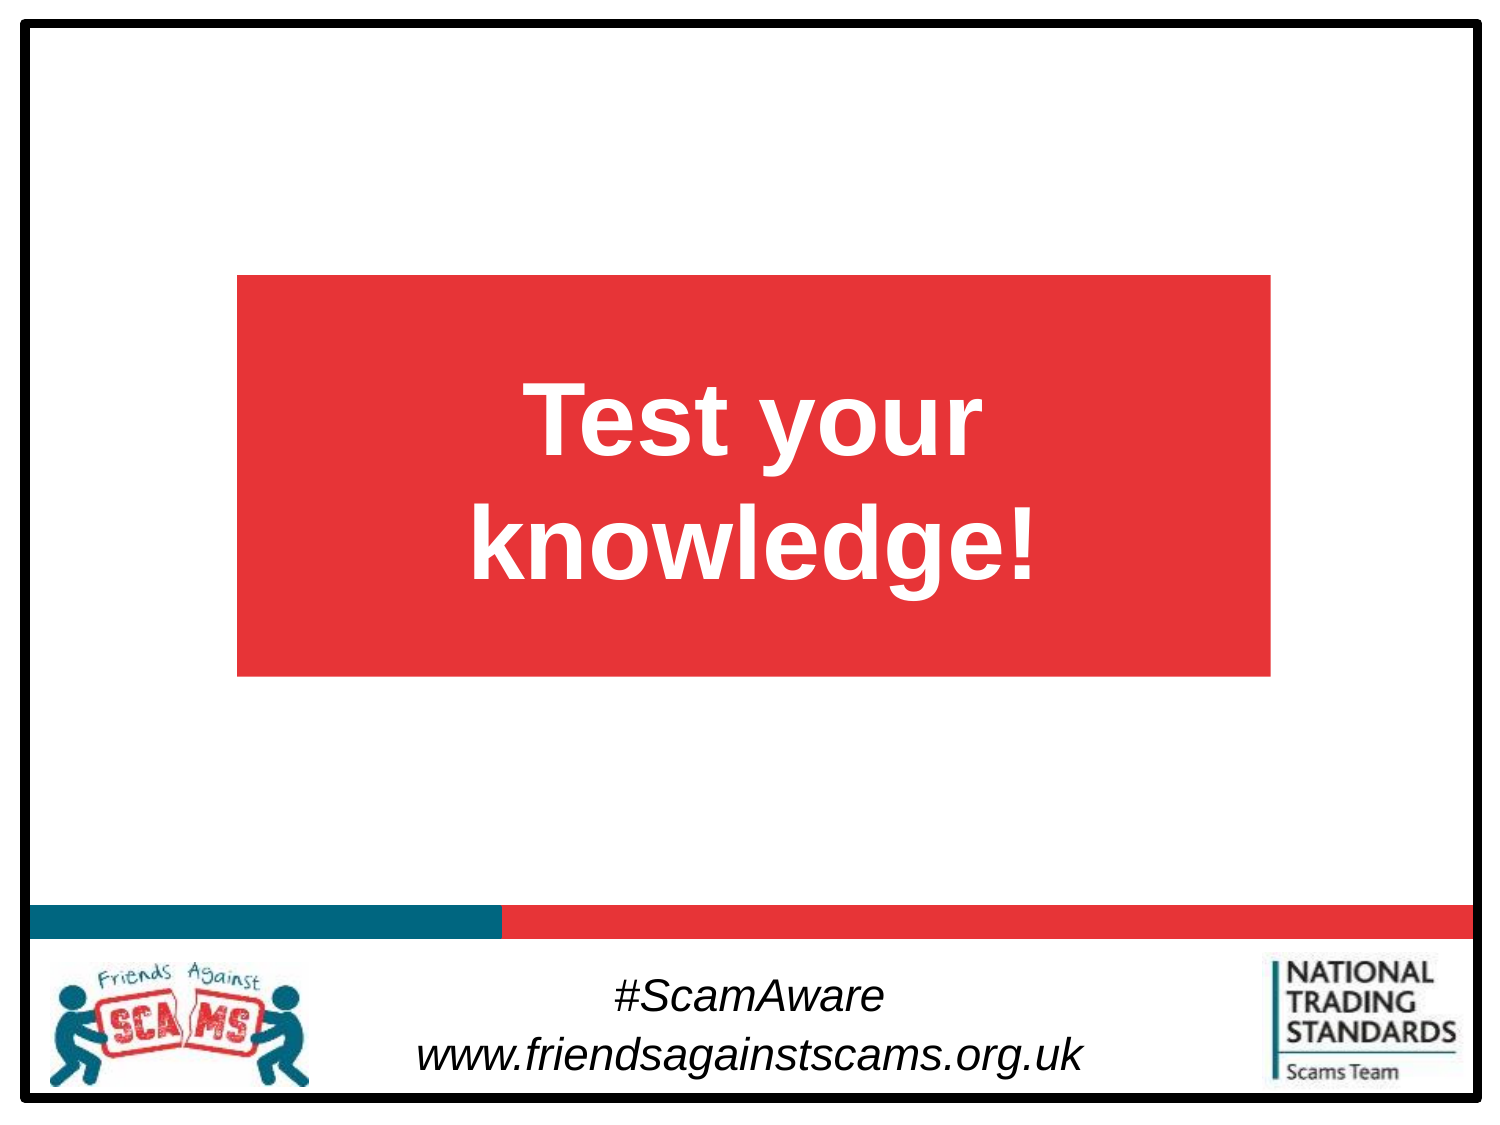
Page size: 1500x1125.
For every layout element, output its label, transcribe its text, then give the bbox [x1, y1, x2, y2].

picture [49, 962, 309, 1088]
picture [1262, 951, 1470, 1091]
title Test your knowledge! [237, 275, 1271, 677]
